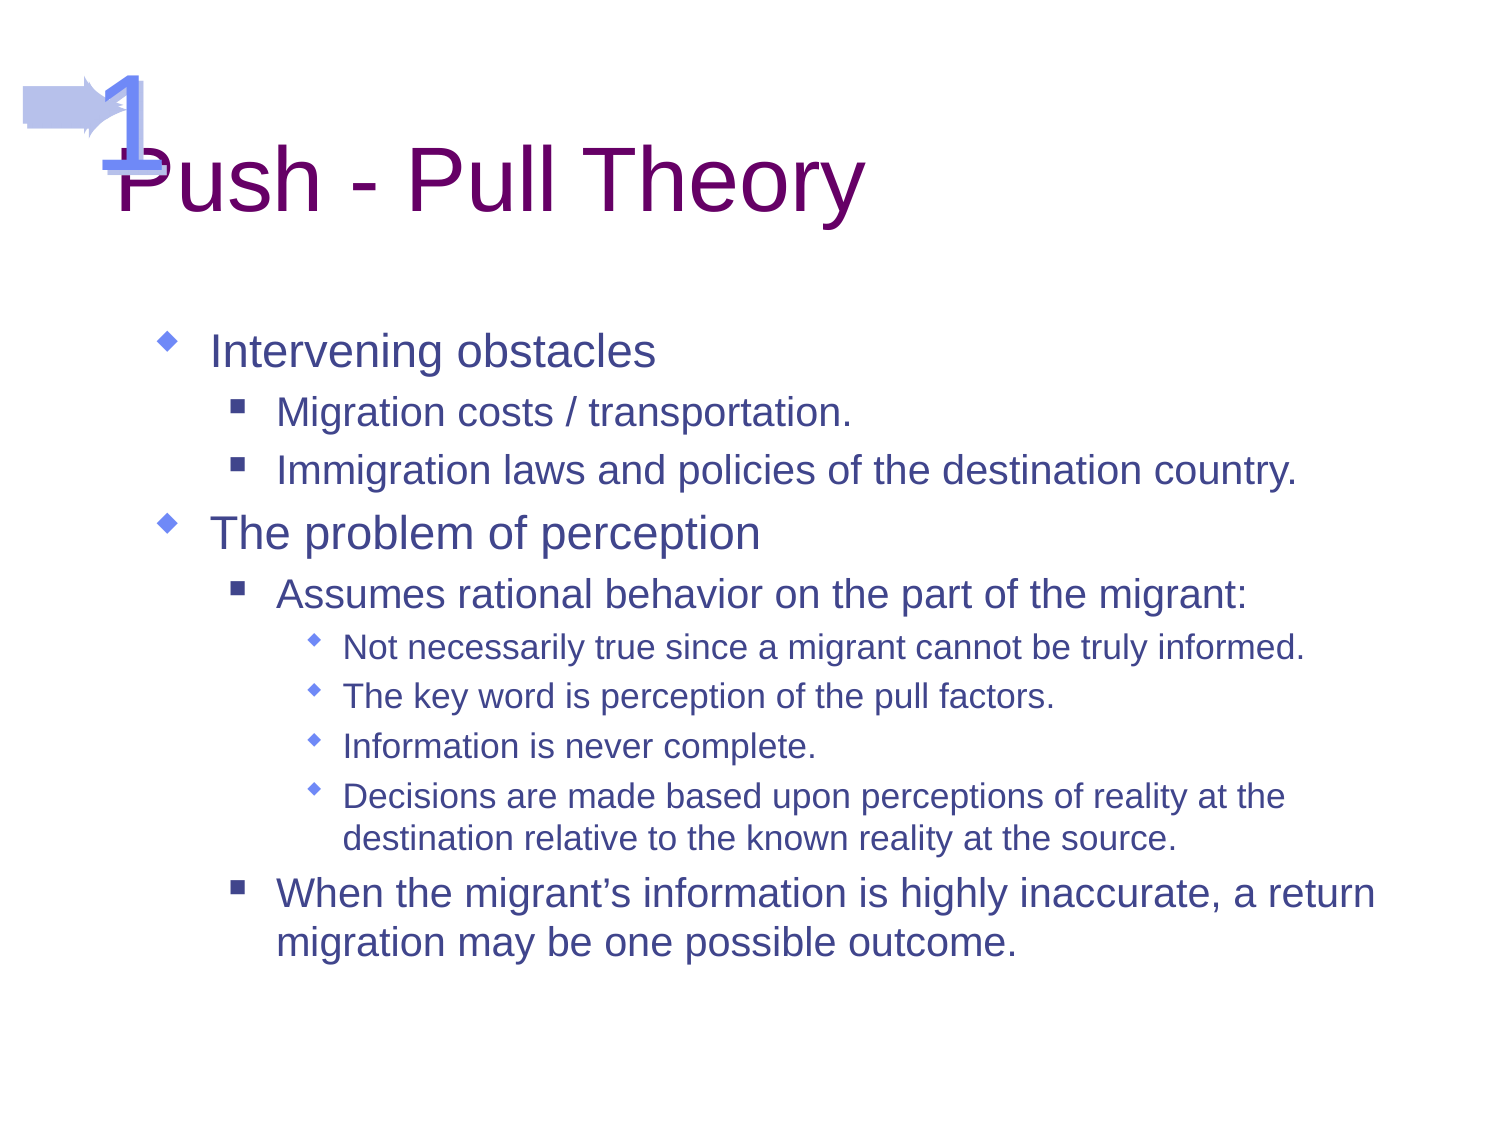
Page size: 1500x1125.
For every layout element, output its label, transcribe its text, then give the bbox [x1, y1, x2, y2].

list Intervening obstacles Migration costs / transportation. Immigration laws and policies of the destination country. The problem of perception Assumes rational behavior on the part of the migrant: Not necessarily true since a migrant cannot be truly informed. The key word is perception of the pull factors. Information is never complete. Decisions are made based upon perceptions of reality at the destination relative to the known reality at the source. When the migrant’s information is highly inaccurate, a return migration may be one possible outcome. [137, 312, 1413, 988]
text_box 1 [0, 24, 138, 207]
title Push - Pull Theory [99, 49, 1376, 238]
